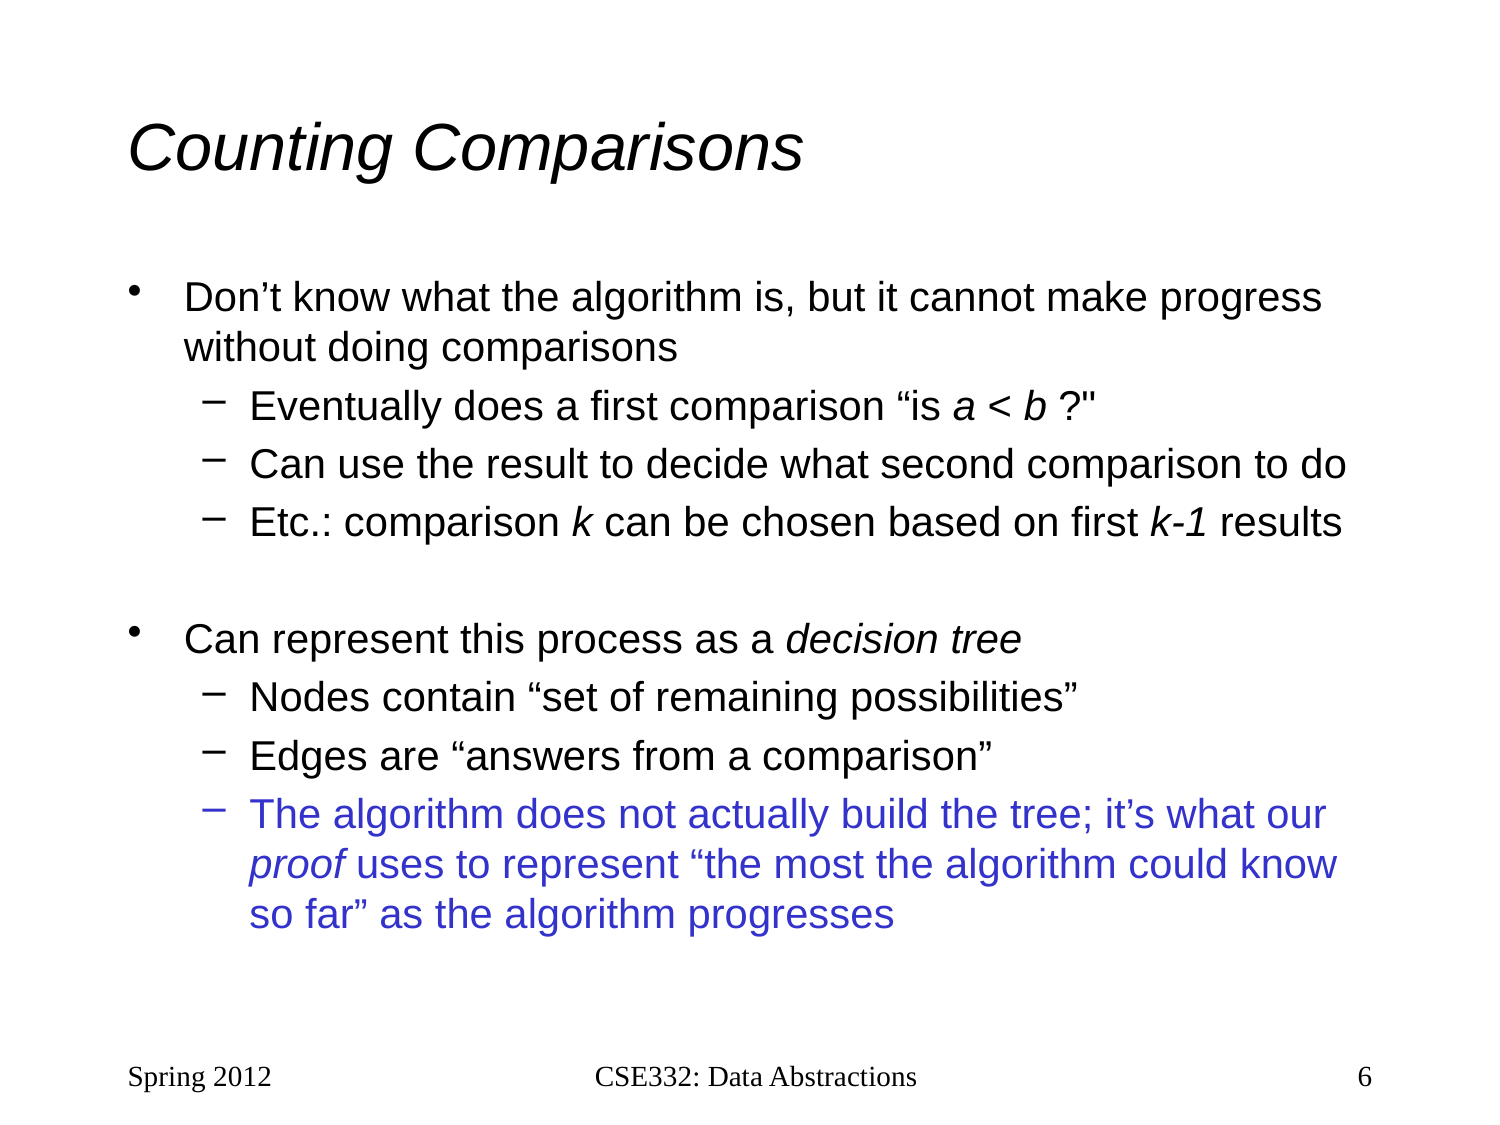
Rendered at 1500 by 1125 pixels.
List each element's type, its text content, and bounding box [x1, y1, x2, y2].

slide_number 6 [1074, 1049, 1388, 1125]
slide_number Spring 2012 [112, 1049, 426, 1125]
footer CSE332: Data Abstractions [474, 1049, 1038, 1125]
title Counting Comparisons [112, 49, 1388, 238]
list Don’t know what the algorithm is, but it cannot make progress without doing comparisons Eventually does a first comparison “is a < b ?" Can use the result to decide what second comparison to do Etc.: comparison k can be chosen based on first k-1 results Can represent this process as a decision tree Nodes contain “set of remaining possibilities” Edges are “answers from a comparison” The algorithm does not actually build the tree; it’s what our proof uses to represent “the most the algorithm could know so far” as the algorithm progresses [112, 262, 1388, 1001]
